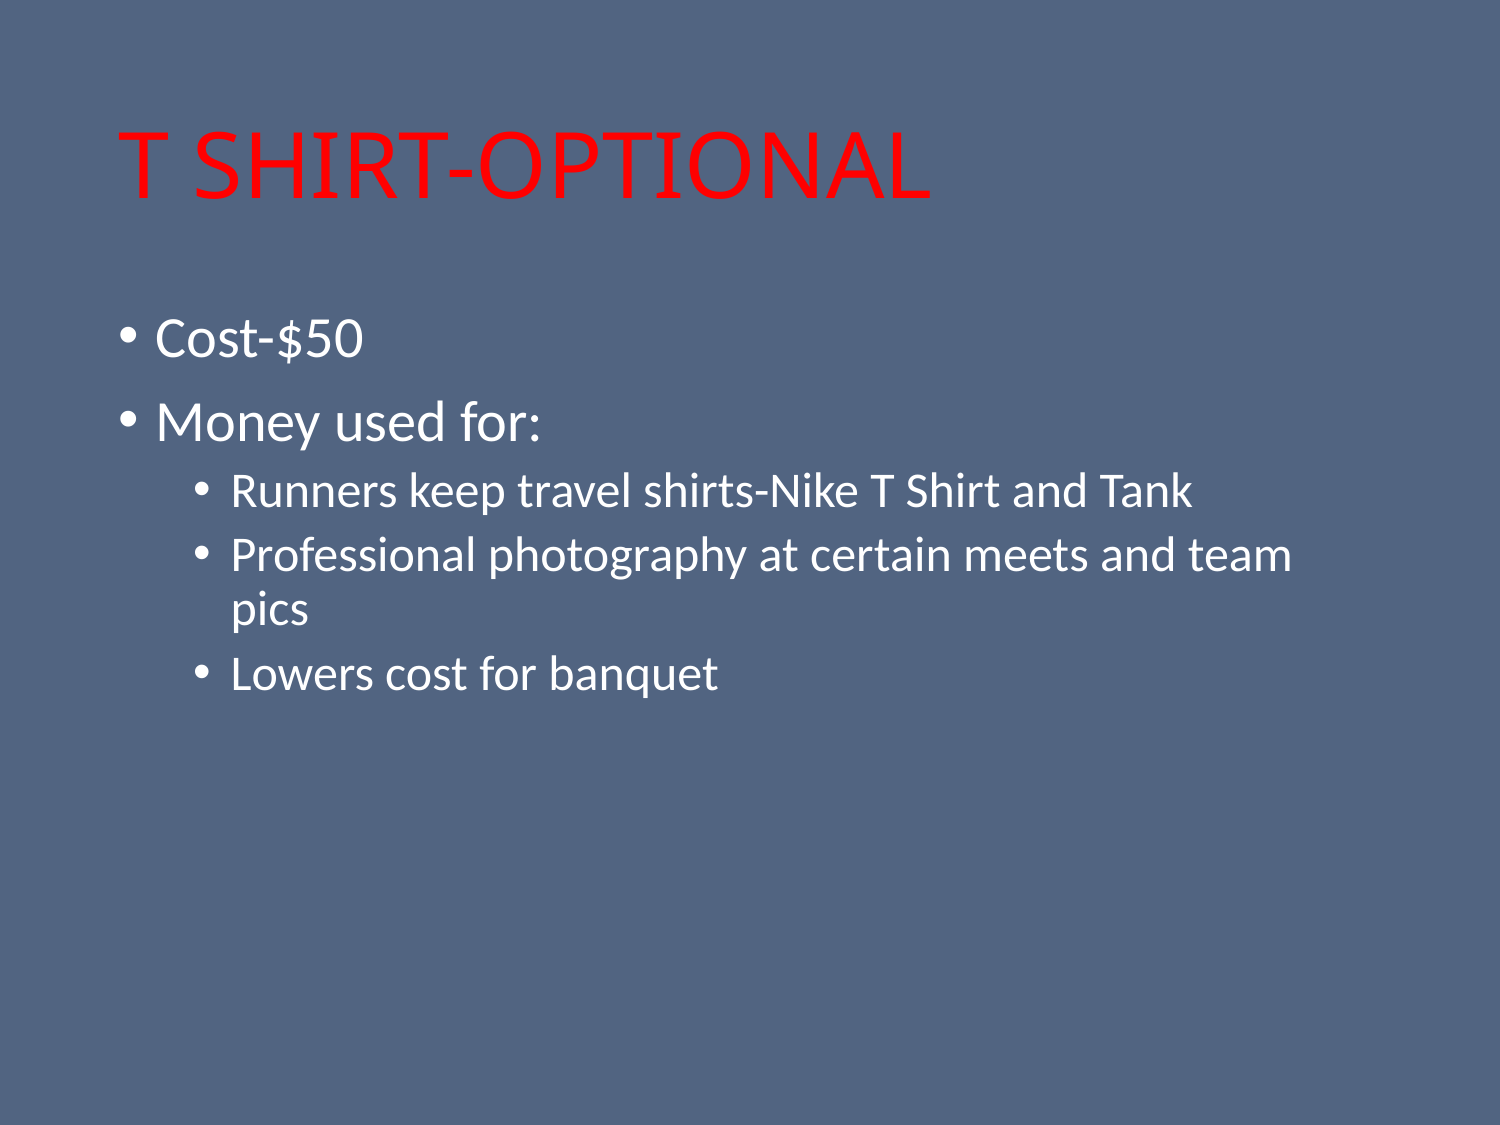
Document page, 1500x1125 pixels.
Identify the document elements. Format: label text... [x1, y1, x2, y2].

title T SHIRT-OPTIONAL [103, 59, 1397, 278]
list Cost-$50 Money used for: Runners keep travel shirts-Nike T Shirt and Tank Professional photography at certain meets and team pics Lowers cost for banquet [103, 299, 1397, 1014]
